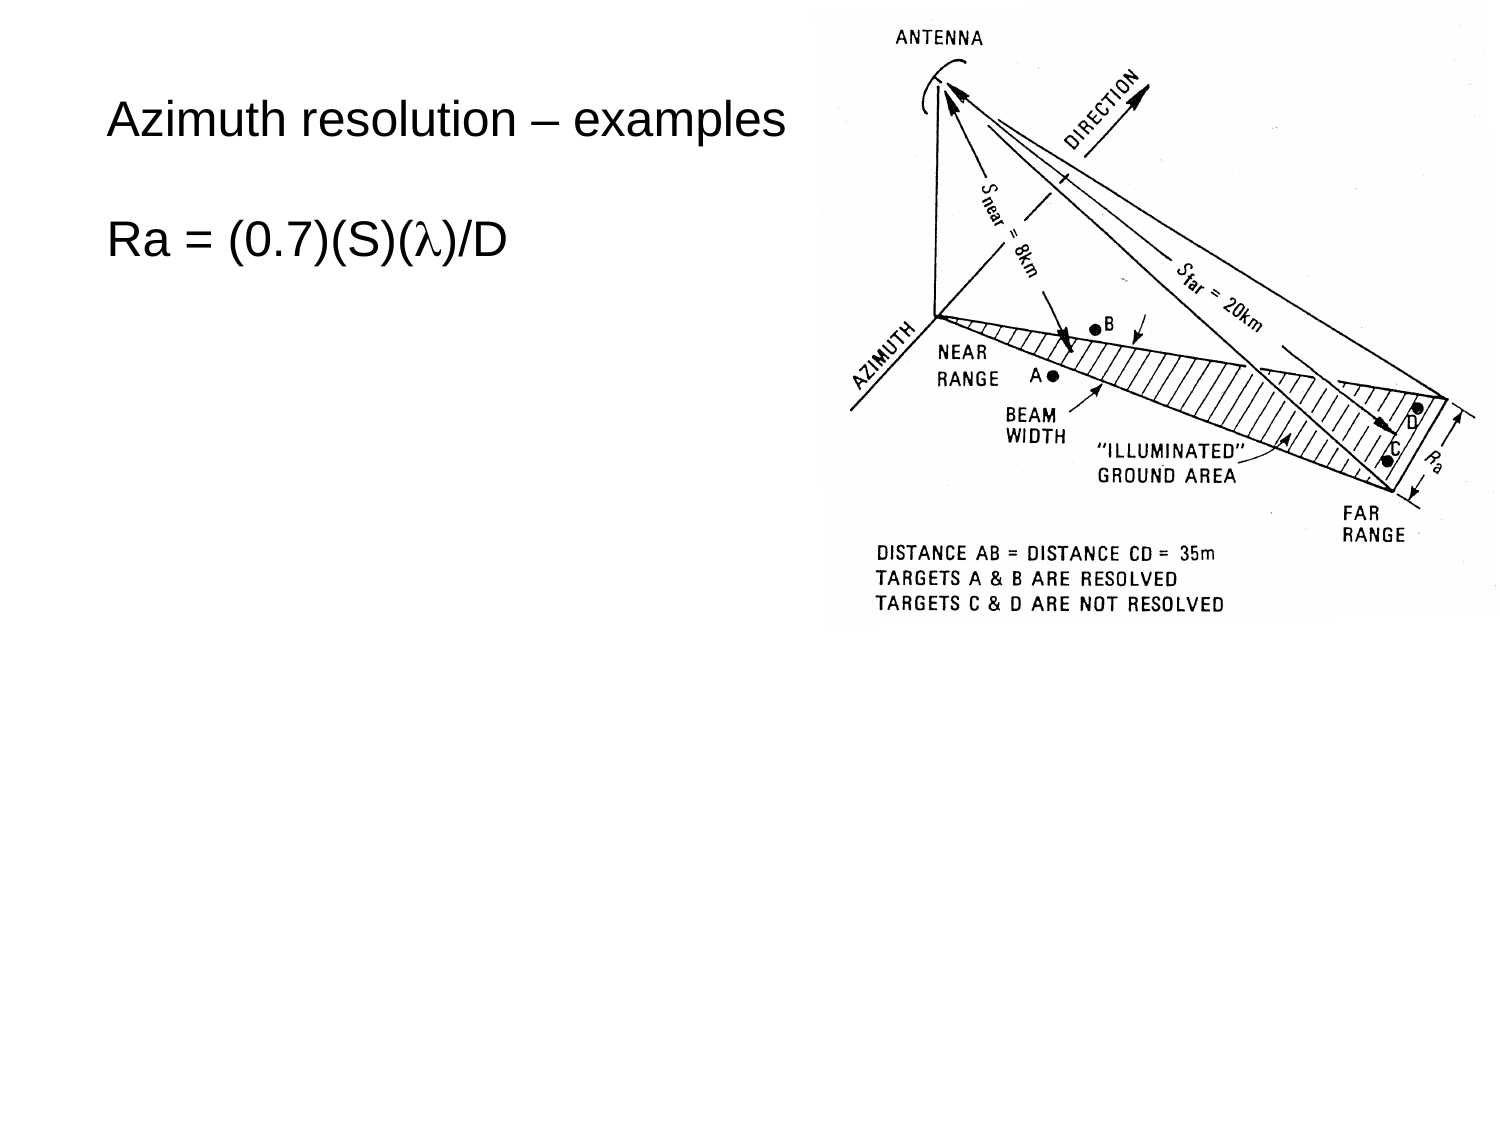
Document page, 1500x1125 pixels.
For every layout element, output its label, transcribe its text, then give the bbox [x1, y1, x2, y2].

text_box Azimuth resolution – examples Ra = (0.7)(S)(l)/D [91, 79, 815, 274]
picture [815, 0, 1497, 625]
